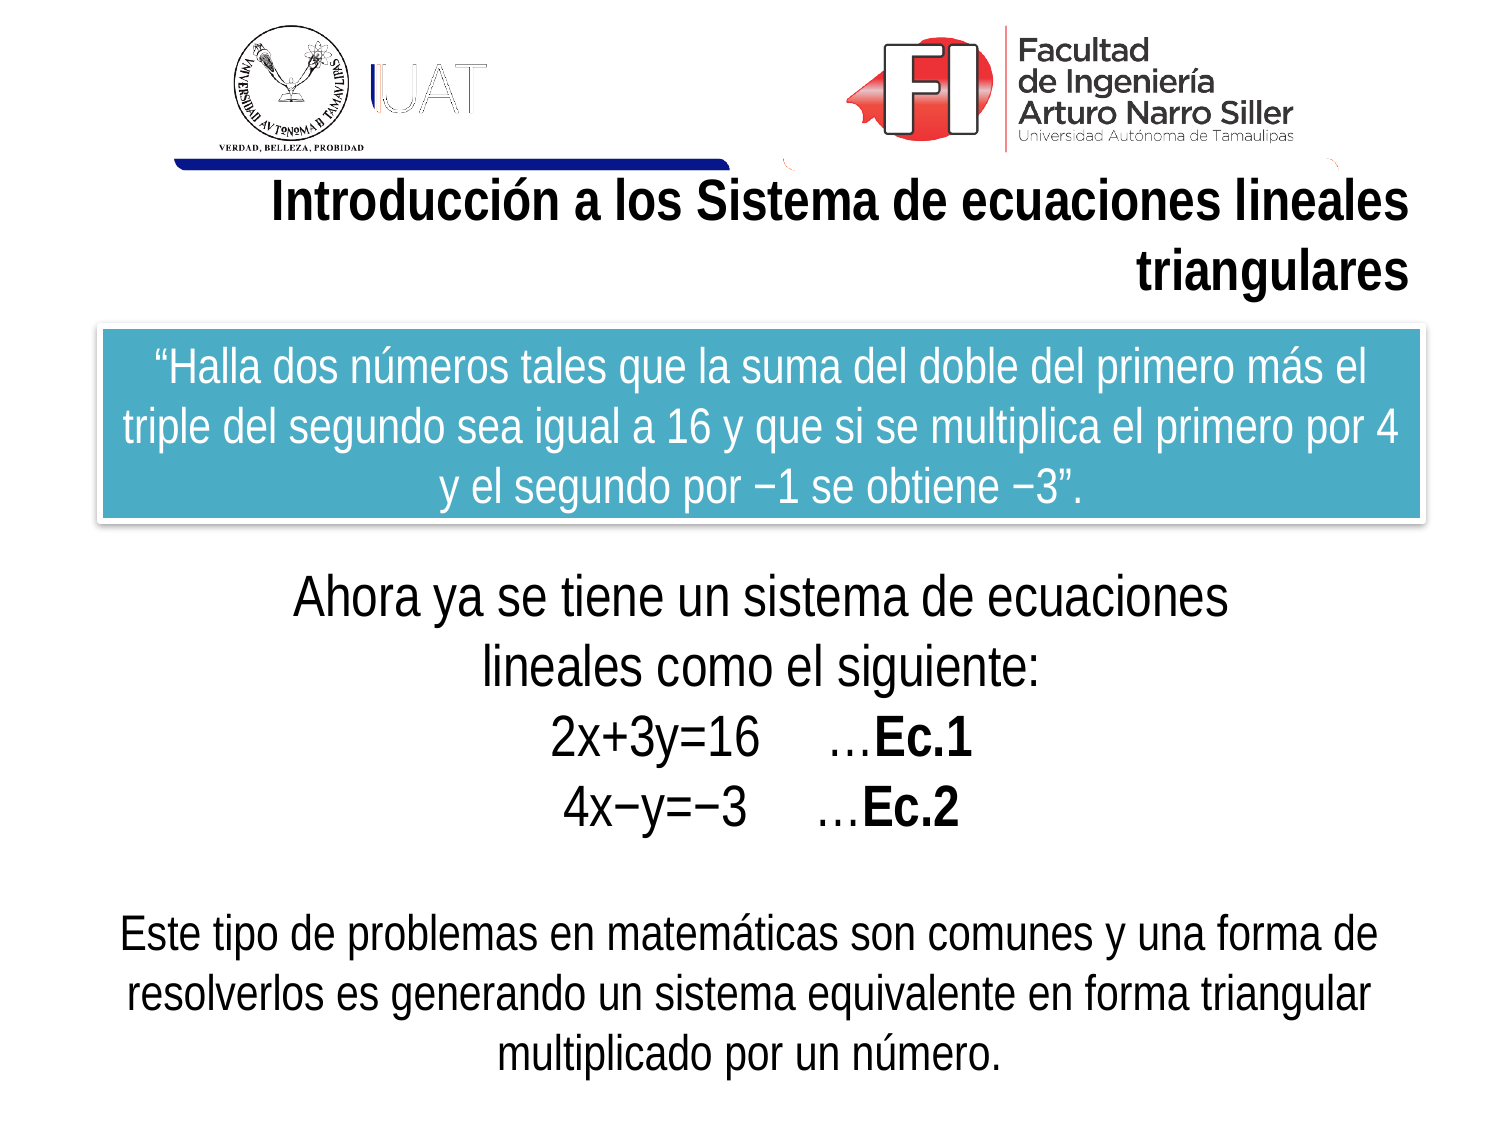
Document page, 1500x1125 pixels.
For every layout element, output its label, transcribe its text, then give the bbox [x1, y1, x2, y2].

title Introducción a los Sistema de ecuaciones lineales triangulares [75, 138, 1425, 327]
text_box “Halla dos números tales que la suma del doble del primero más el triple del segundo sea igual a 16 y que si se multiplica el primero por 4 y el segundo por −1 se obtiene −3”. [97, 323, 1426, 524]
text_box Ahora ya se tiene un sistema de ecuaciones lineales como el siguiente: 2x+3y=16 …Ec.1 4x−y=−3 …Ec.2 [265, 550, 1258, 846]
text_box Este tipo de problemas en matemáticas son comunes y una forma de resolverlos es generando un sistema equivalente en forma triangular multiplicado por un número. [41, 893, 1459, 1088]
picture [159, 2, 1353, 138]
list [75, 338, 1425, 893]
